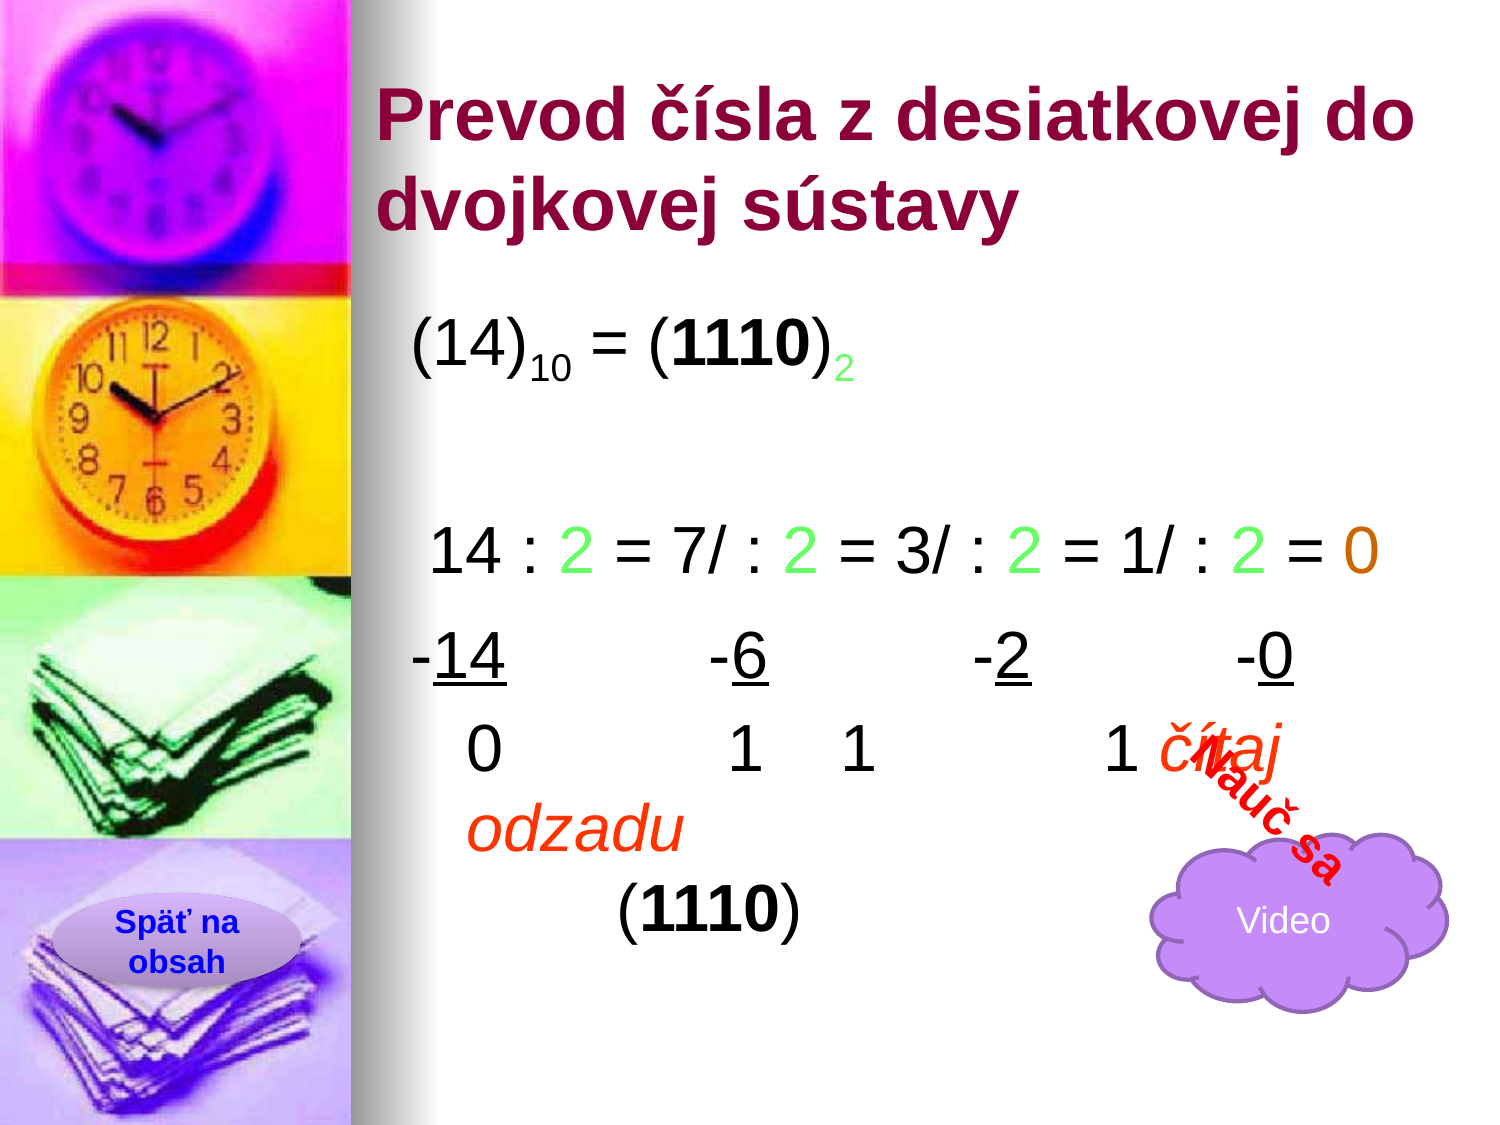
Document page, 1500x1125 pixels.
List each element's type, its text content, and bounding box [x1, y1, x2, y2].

text_box Späť na obsah [53, 893, 302, 988]
text_box Video [1149, 832, 1450, 1015]
title Prevod čísla z desiatkovej do dvojkovej sústavy [359, 42, 1447, 268]
text_box Nauč sa [1164, 705, 1379, 911]
list (14)10 = (1110)2 14 : 2 = 7/ : 2 = 3/ : 2 = 1/ : 2 = 0 -14 -6 -2 -0 0 1 1 1 čítaj odzadu (1110) [395, 290, 1446, 1012]
picture [0, 0, 351, 1125]
